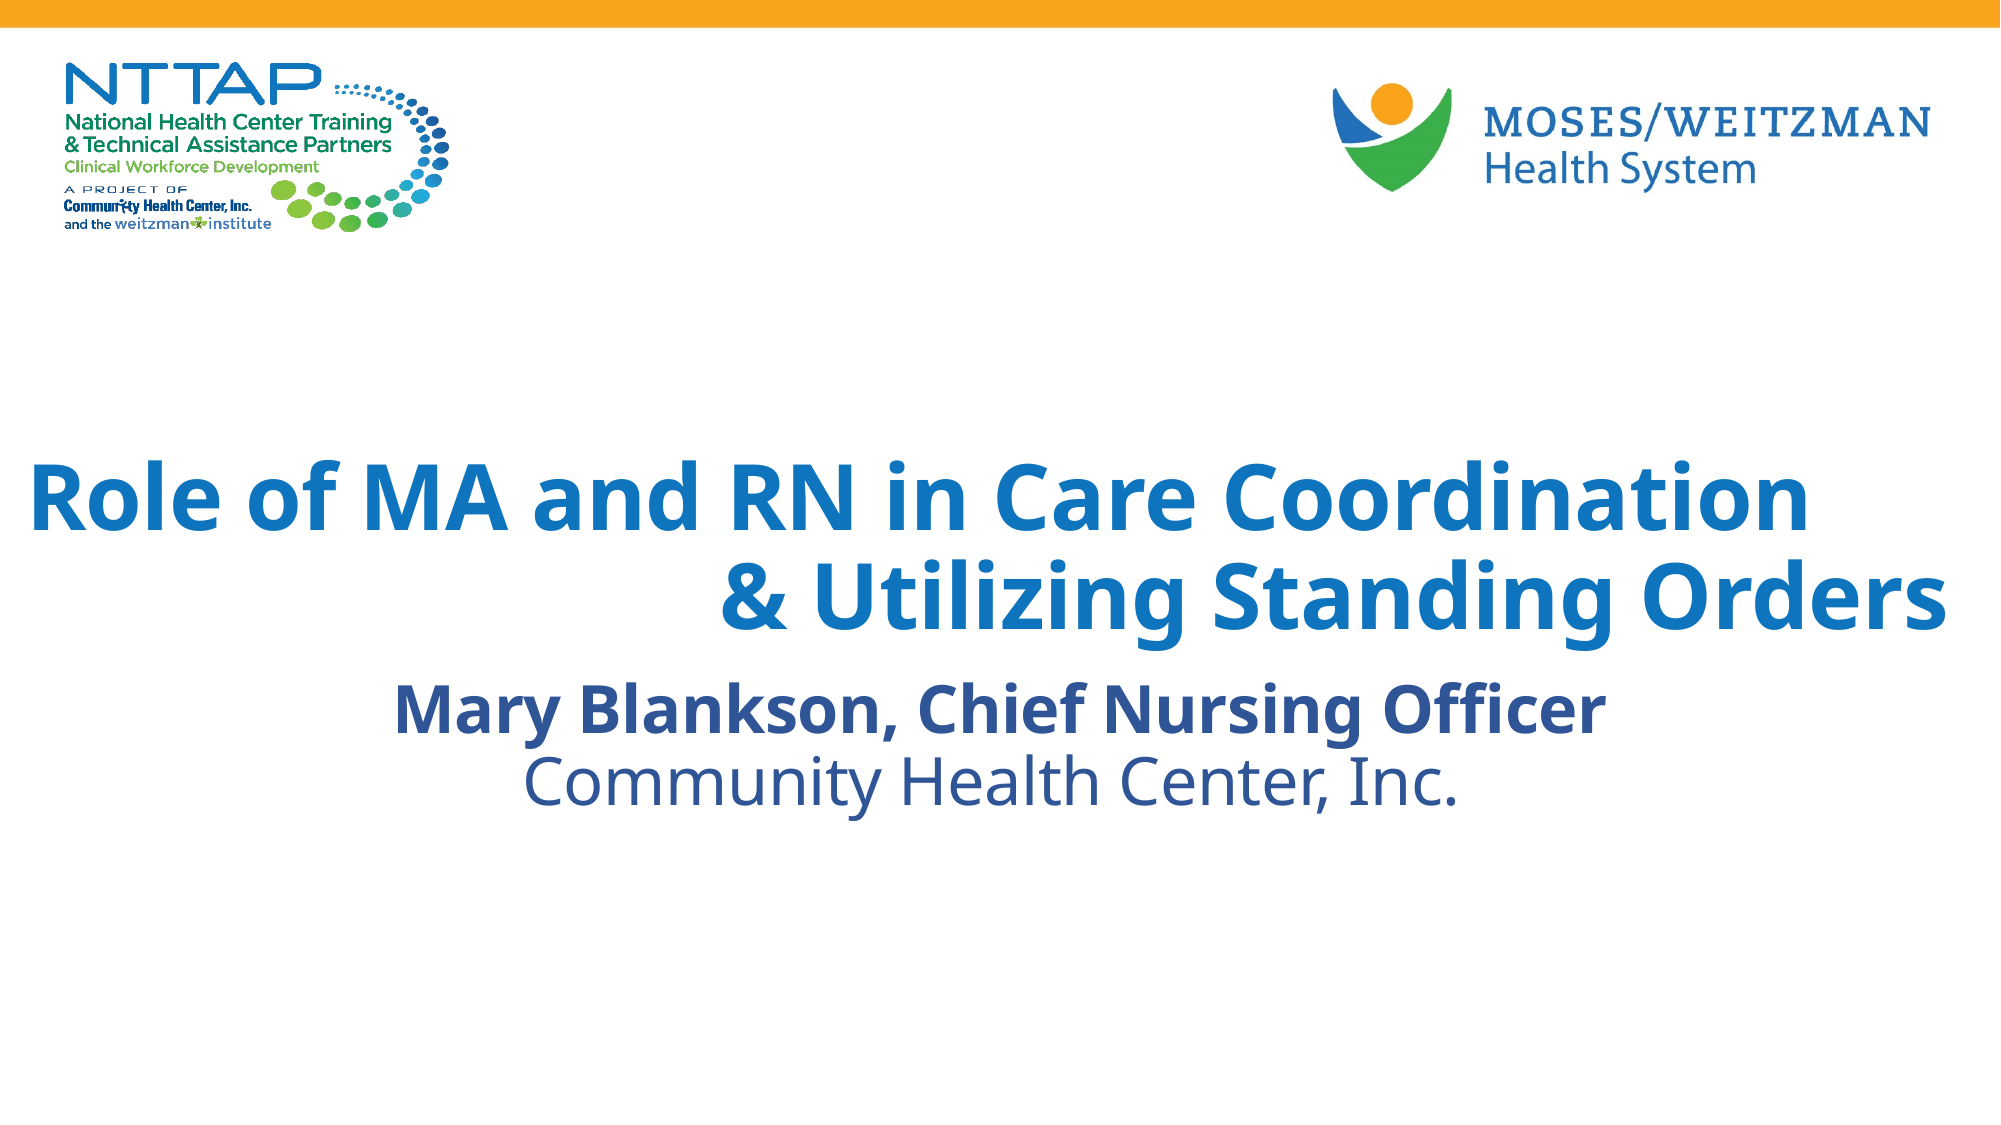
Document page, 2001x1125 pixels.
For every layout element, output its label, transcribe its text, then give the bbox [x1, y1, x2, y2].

text_box Role of MA and RN in Care Coordination & Utilizing Standing Orders Mary Blankson, Chief Nursing Officer Community Health Center, Inc. [0, 443, 2000, 563]
picture [0, 563, 2000, 1125]
picture [0, 0, 2000, 443]
